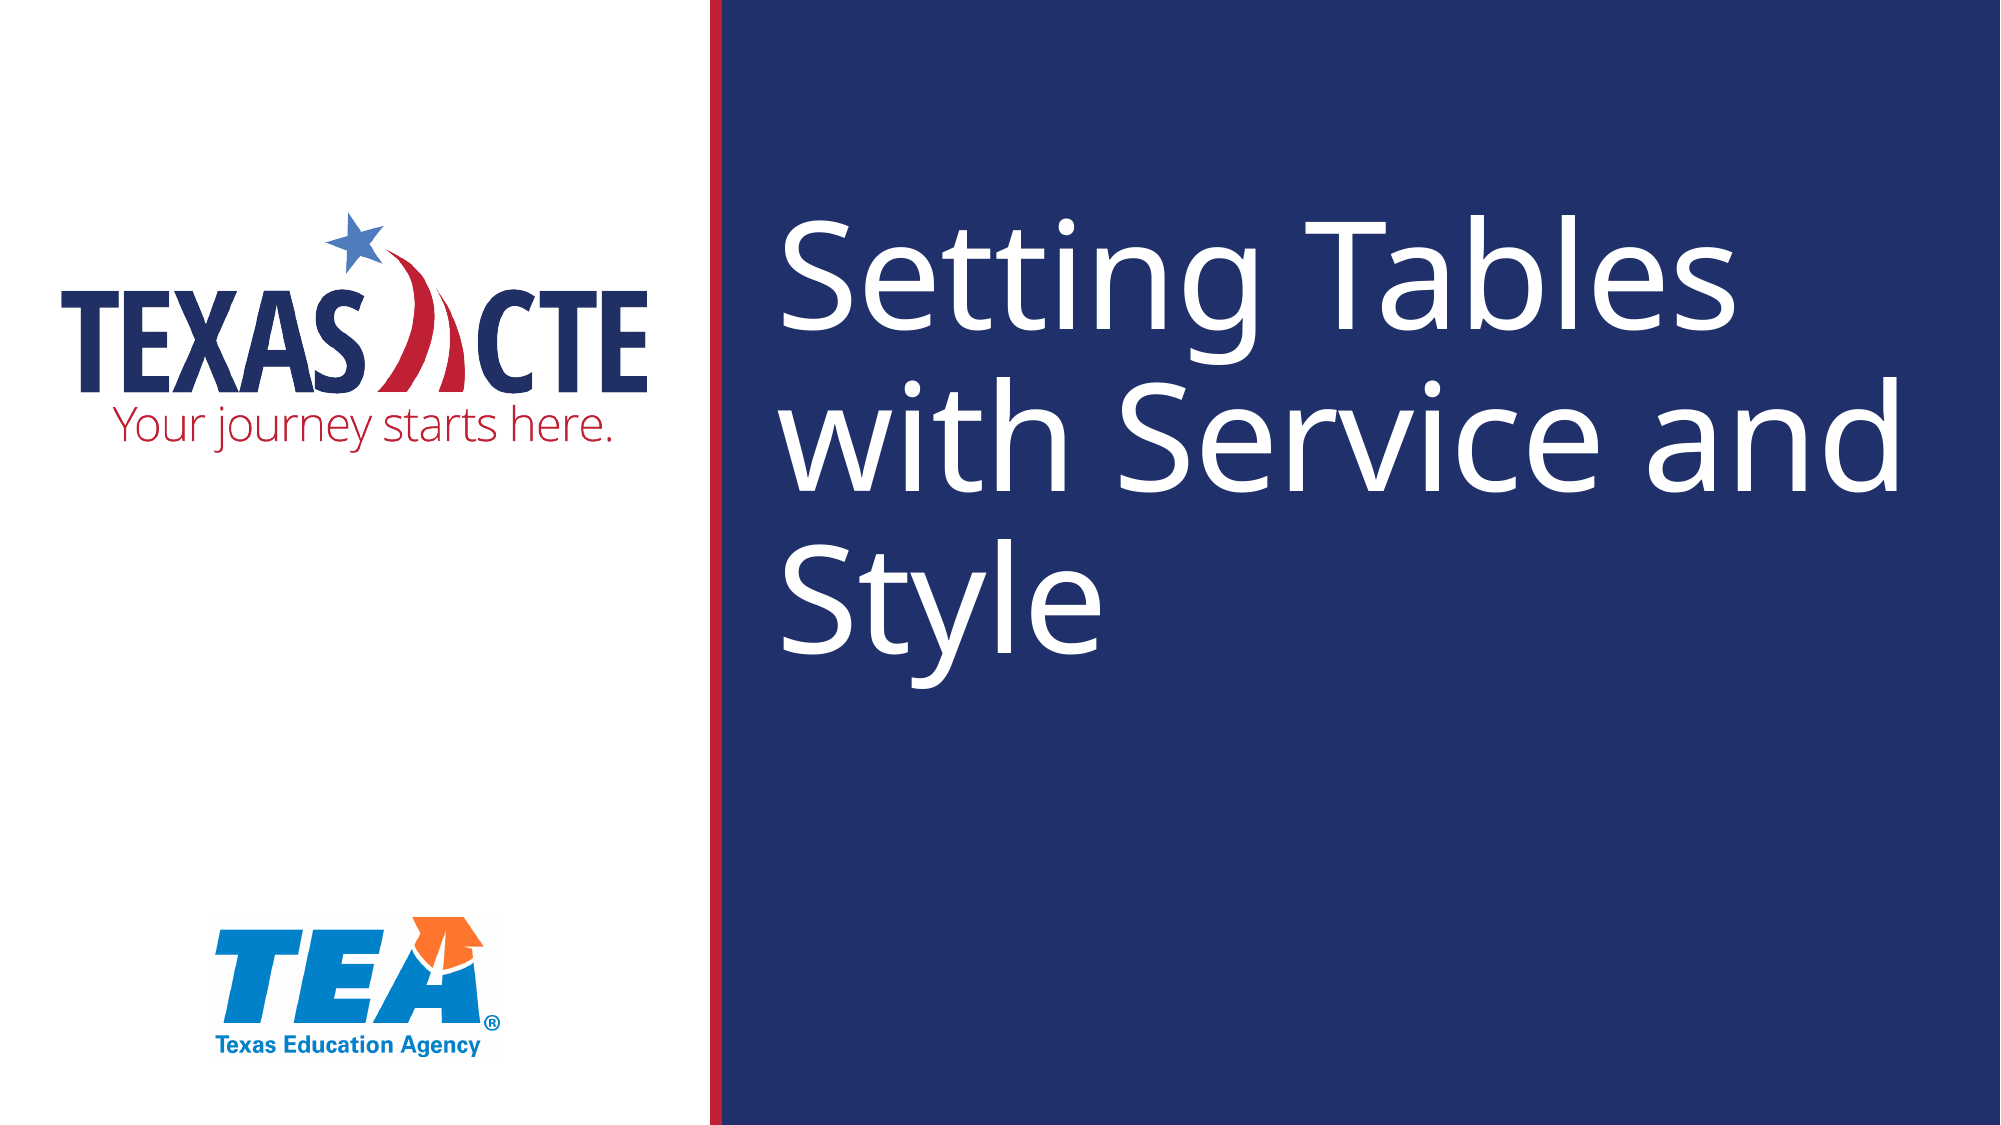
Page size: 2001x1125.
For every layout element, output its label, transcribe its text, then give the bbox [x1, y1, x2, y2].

list Setting Tables with Service and Style [776, 200, 1939, 1032]
picture [215, 917, 500, 1057]
picture [61, 212, 647, 453]
